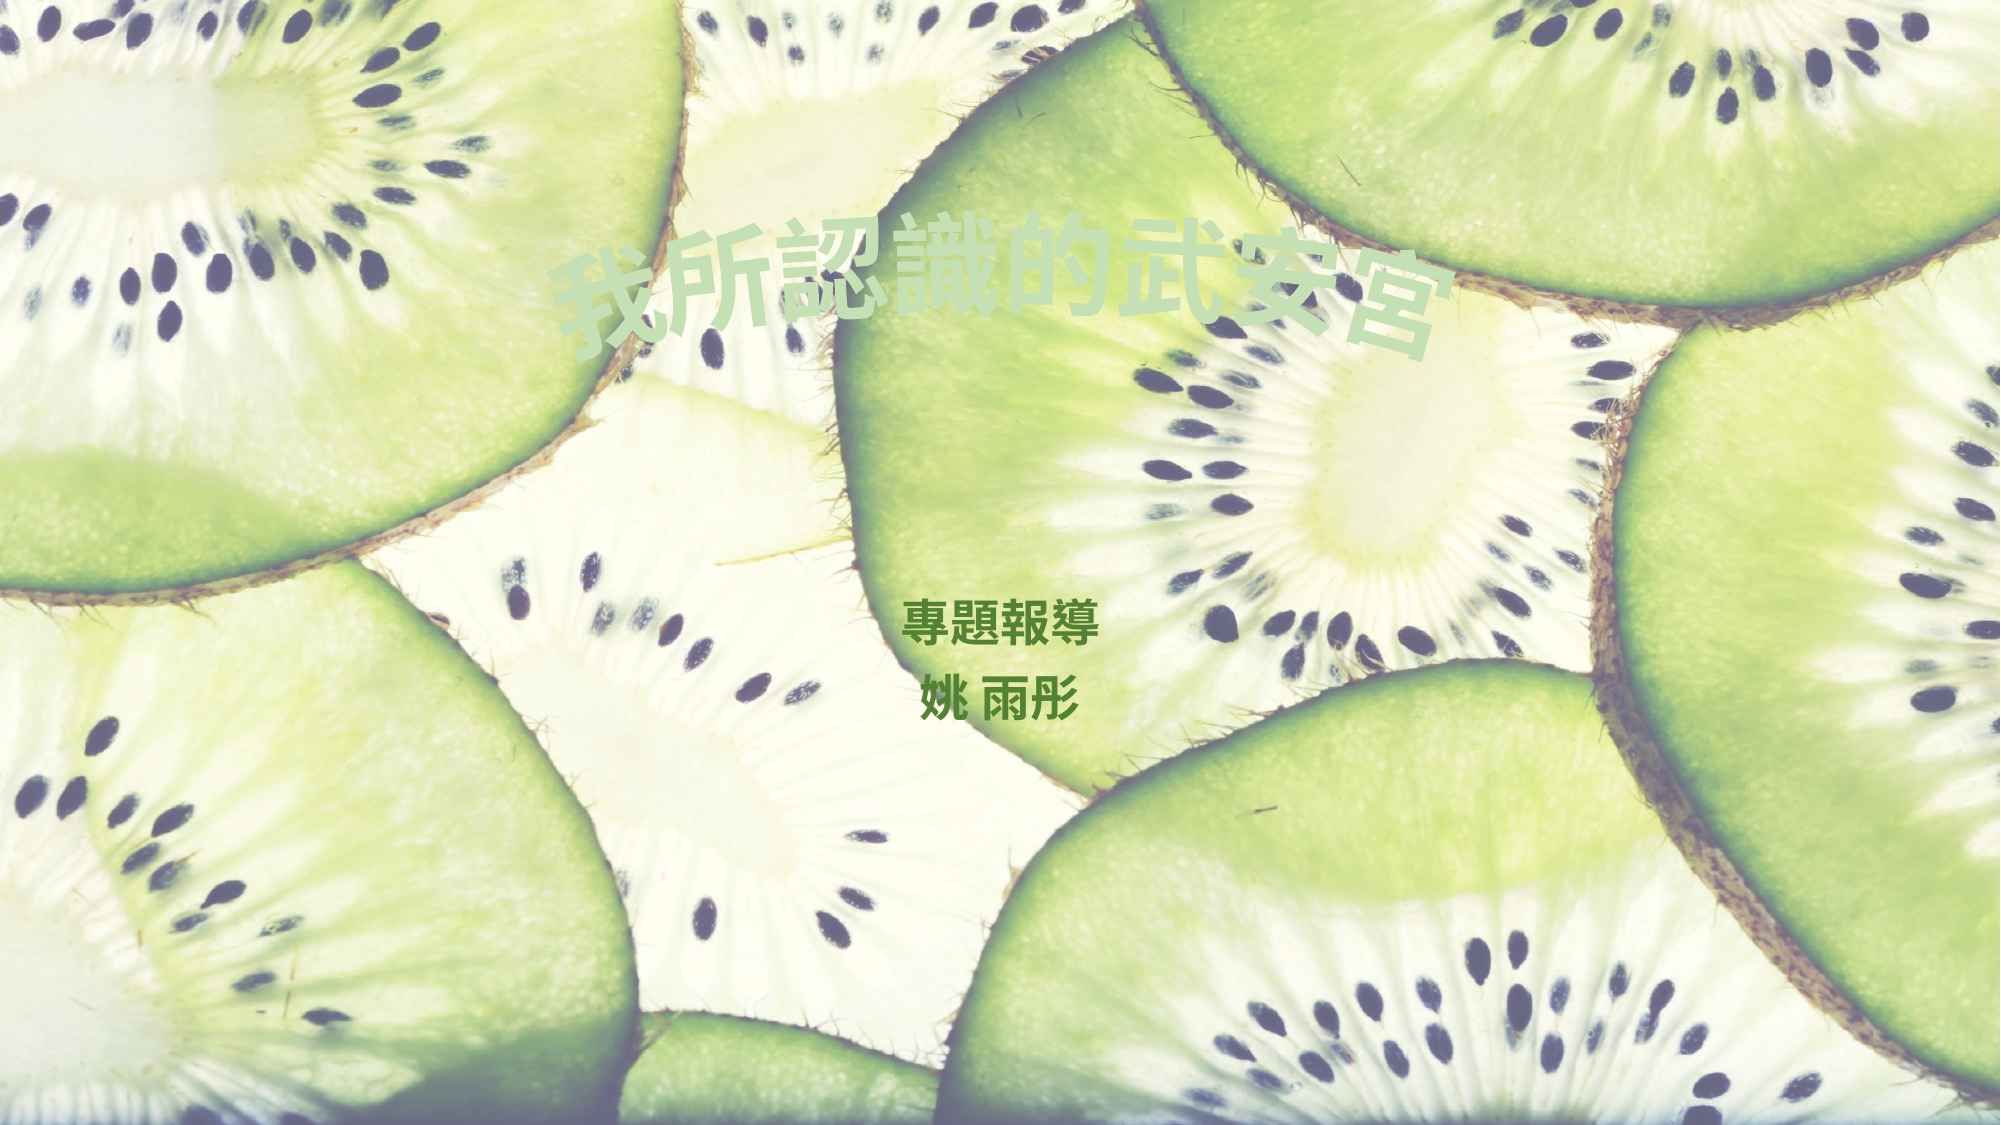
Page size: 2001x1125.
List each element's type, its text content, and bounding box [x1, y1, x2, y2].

subtitle 專題報導 姚 雨彤 [249, 590, 1750, 863]
